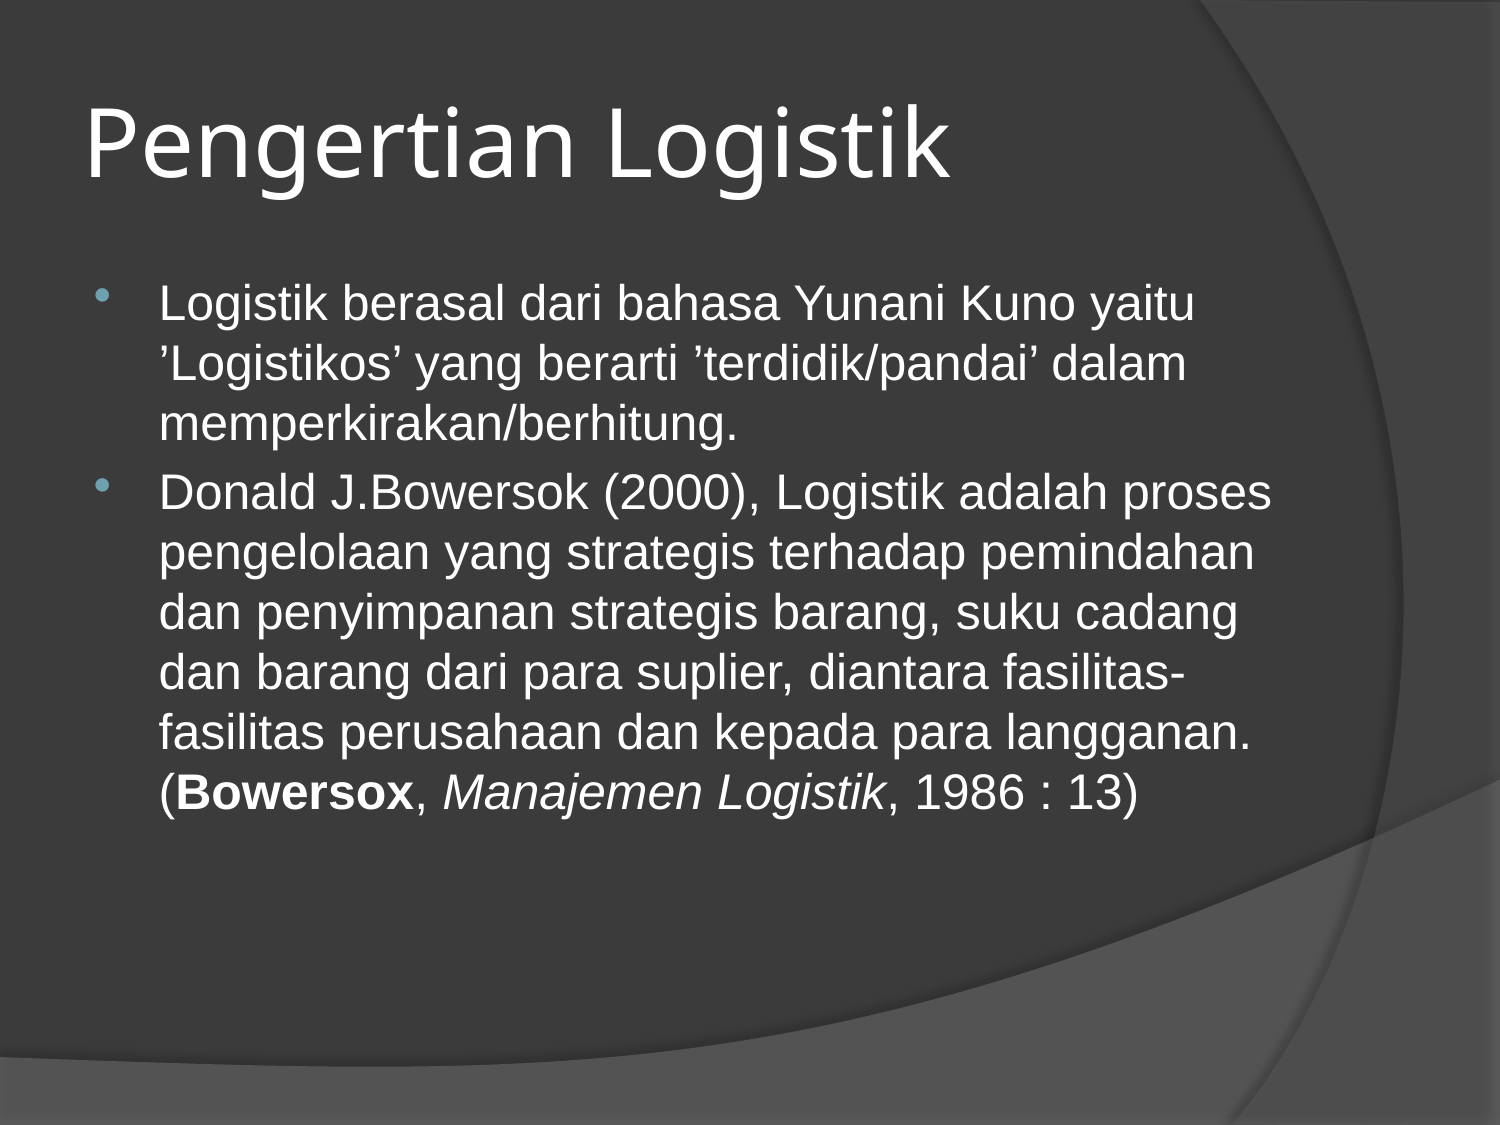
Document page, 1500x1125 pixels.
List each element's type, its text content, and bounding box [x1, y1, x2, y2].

title Pengertian Logistik [75, 45, 1300, 233]
list Logistik berasal dari bahasa Yunani Kuno yaitu ’Logistikos’ yang berarti ’terdidik/pandai’ dalam memperkirakan/berhitung. Donald J.Bowersok (2000), Logistik adalah proses pengelolaan yang strategis terhadap pemindahan dan penyimpanan strategis barang, suku cadang dan barang dari para suplier, diantara fasilitas-fasilitas perusahaan dan kepada para langganan. (Bowersox, Manajemen Logistik, 1986 : 13) [75, 262, 1300, 1005]
